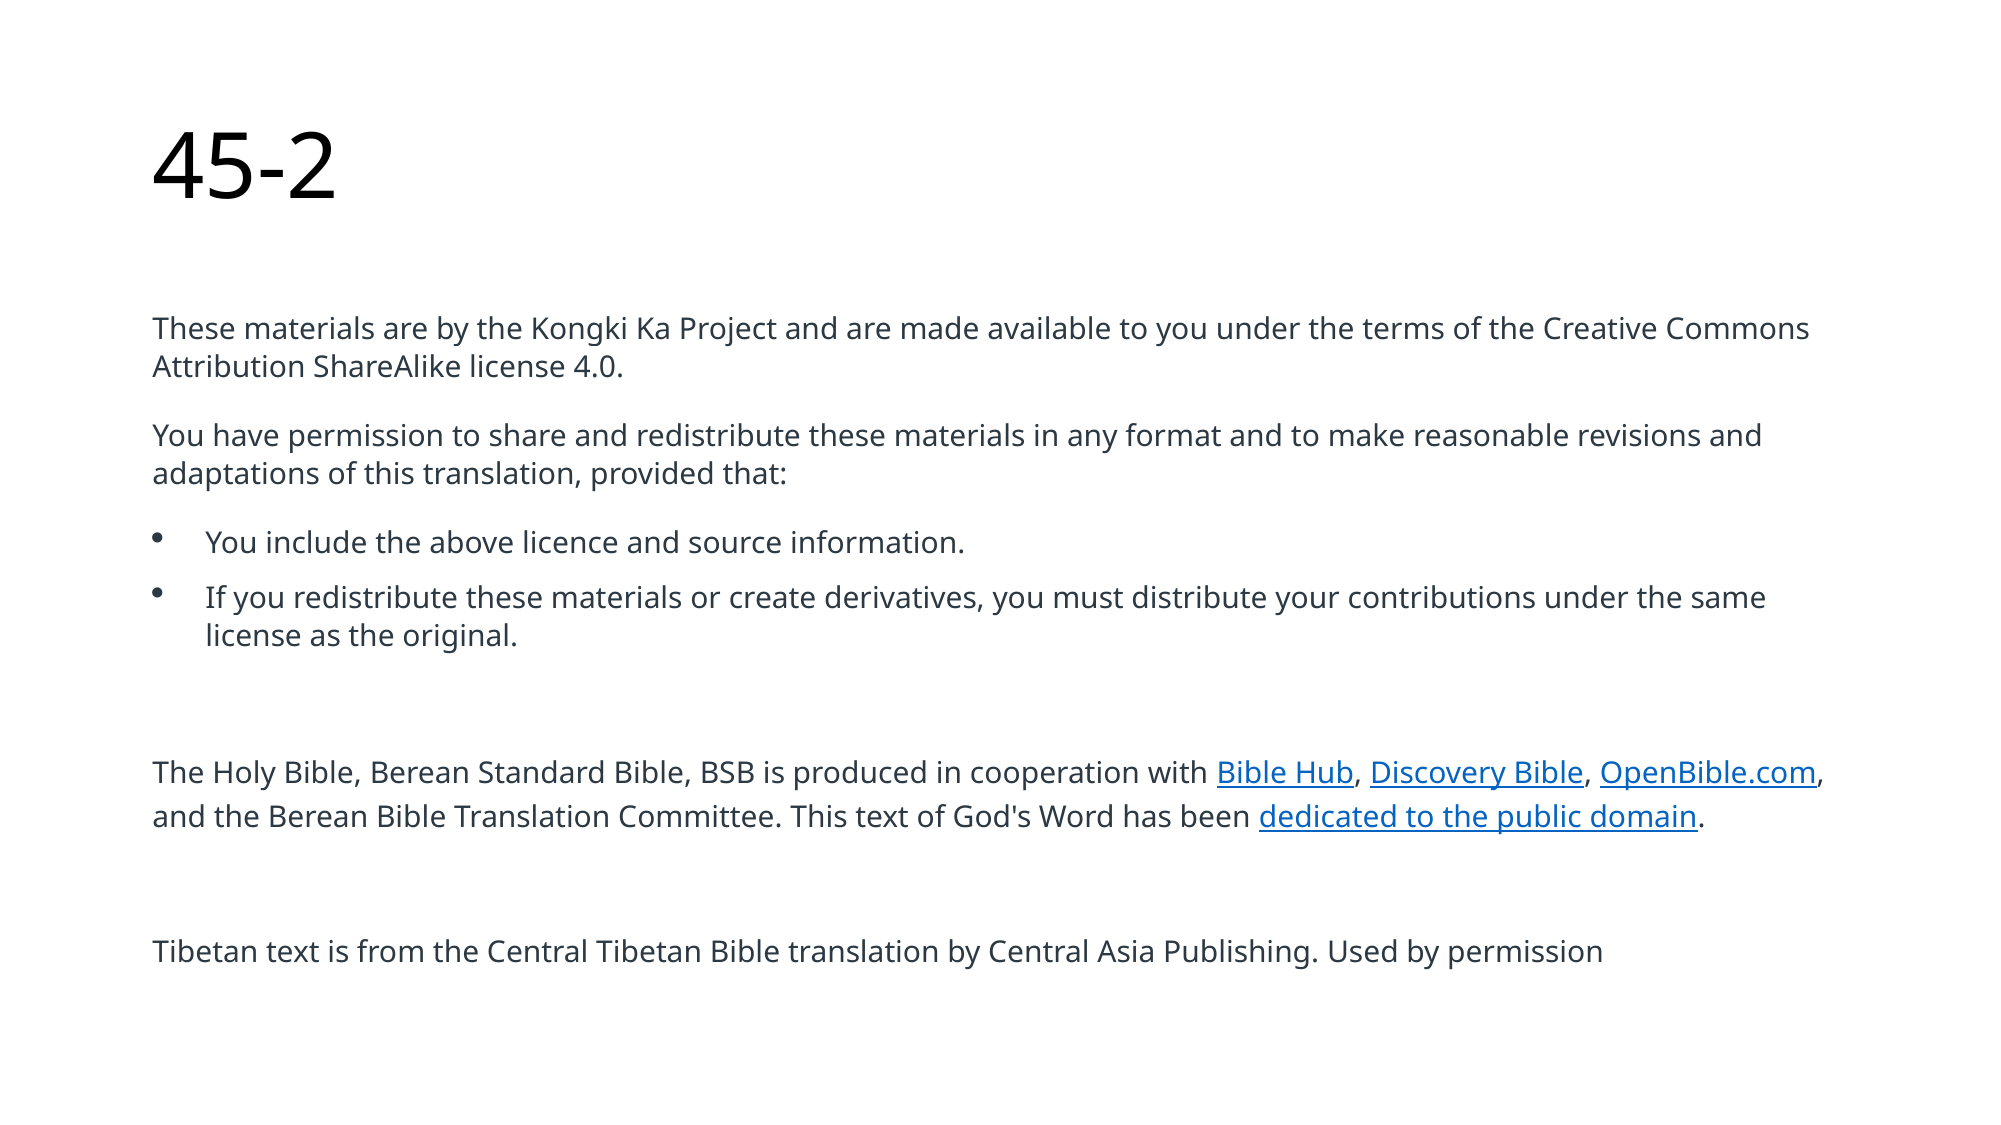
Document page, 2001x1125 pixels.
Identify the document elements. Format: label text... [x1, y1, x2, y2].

title 45-2 [137, 59, 1863, 278]
list These materials are by the Kongki Ka Project and are made available to you under the terms of the Creative Commons Attribution ShareAlike license 4.0. You have permission to share and redistribute these materials in any format and to make reasonable revisions and adaptations of this translation, provided that: You include the above licence and source information. If you redistribute these materials or create derivatives, you must distribute your contributions under the same license as the original. The Holy Bible, Berean Standard Bible, BSB is produced in cooperation with Bible Hub, Discovery Bible, OpenBible.com, and the Berean Bible Translation Committee. This text of God's Word has been dedicated to the public domain. Tibetan text is from the Central Tibetan Bible translation by Central Asia Publishing. Used by permission [137, 299, 1863, 1014]
